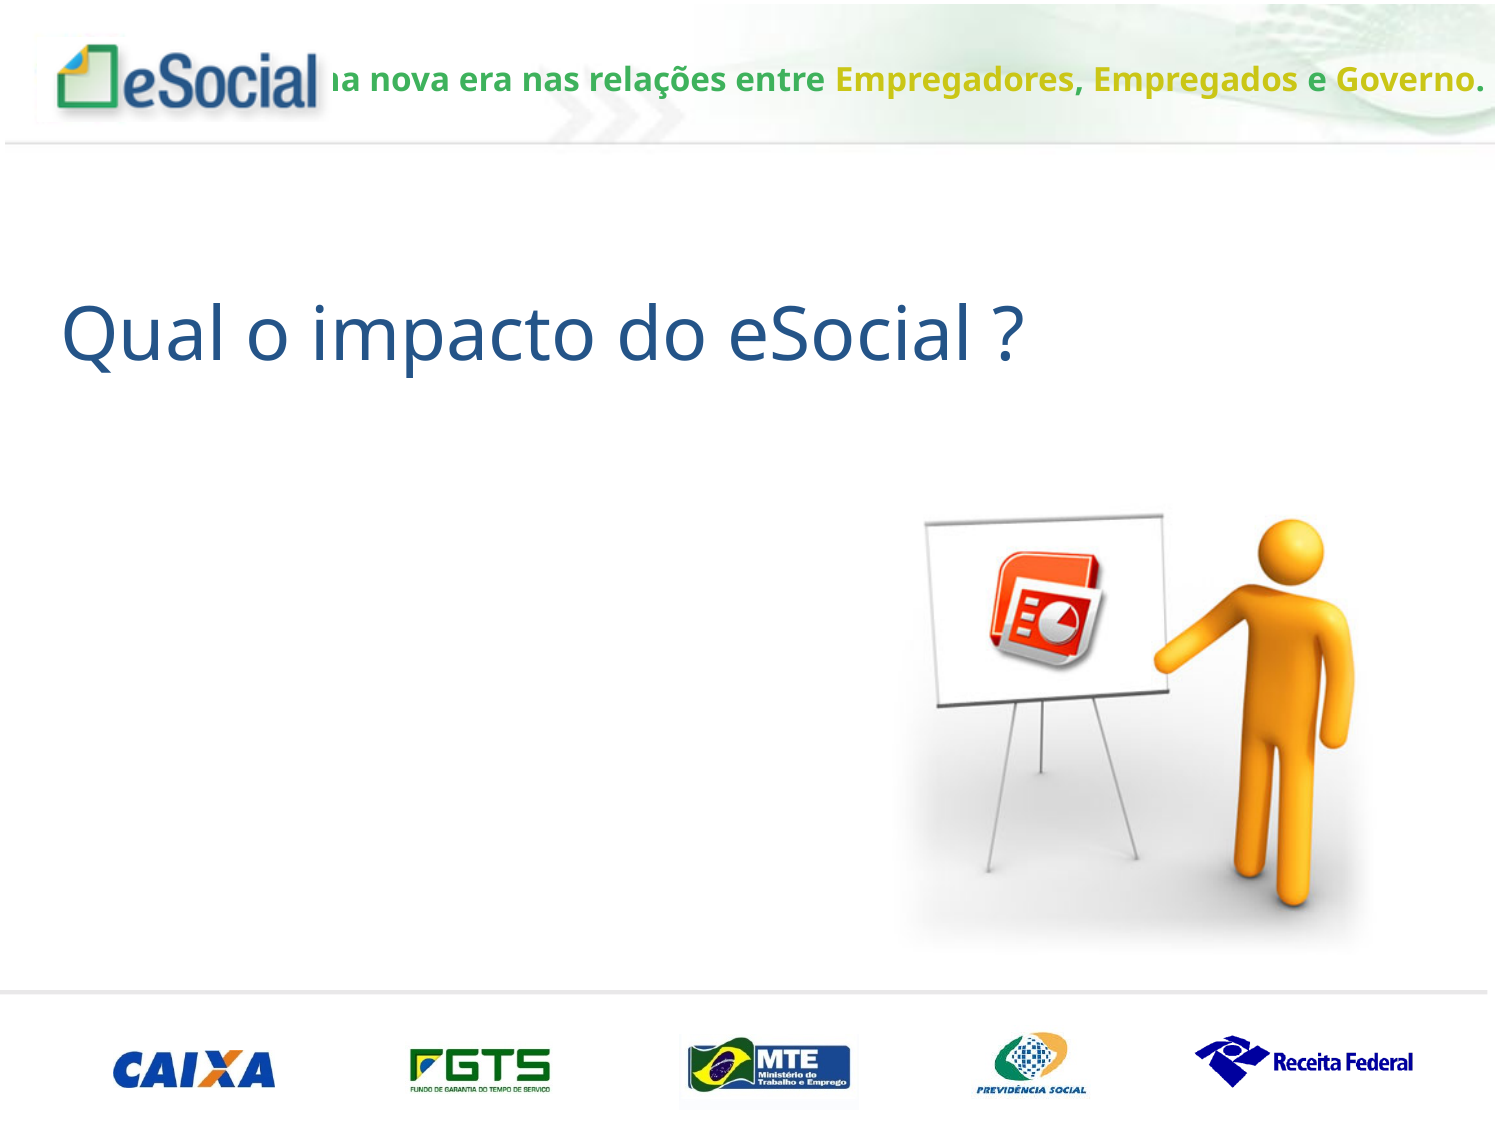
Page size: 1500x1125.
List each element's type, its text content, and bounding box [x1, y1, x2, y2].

picture [5, 4, 1495, 1121]
text_box Qual o impacto do eSocial ? [52, 286, 1148, 385]
